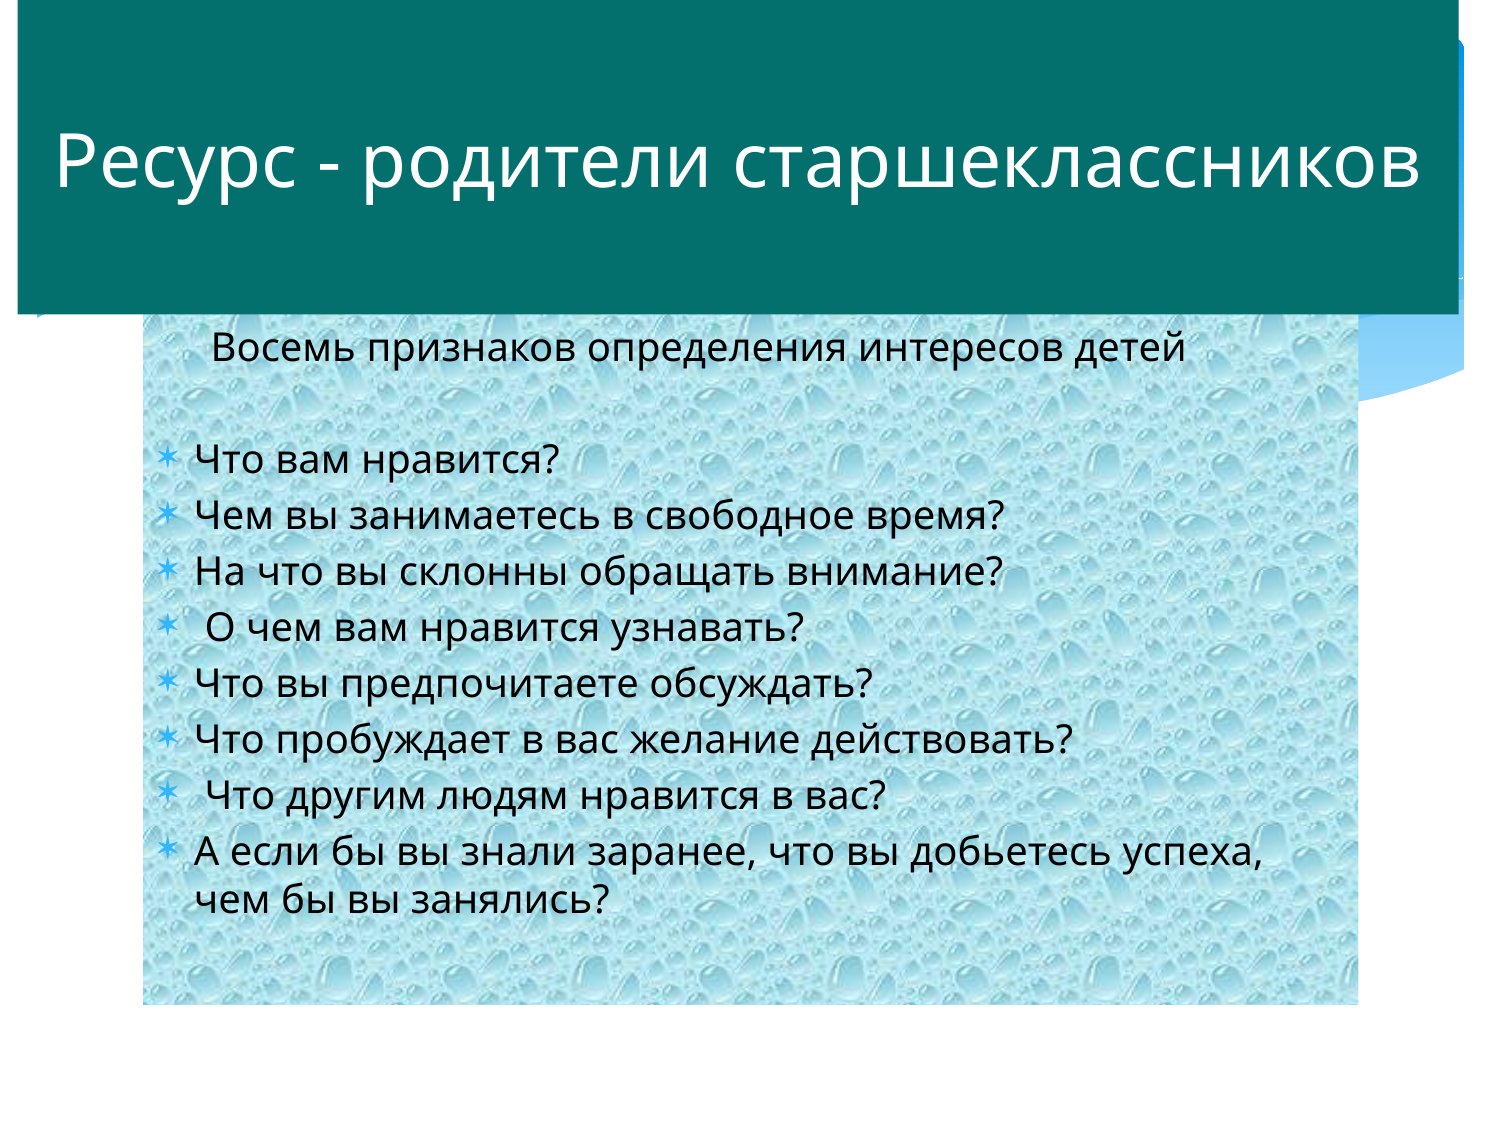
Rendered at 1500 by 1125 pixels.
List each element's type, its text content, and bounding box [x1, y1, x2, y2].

title Ресурс - родители старшеклассников [17, 0, 1459, 315]
list Восемь признаков определения интересов детей Что вам нравится? Чем вы занимаетесь в свободное время? На что вы склонны обращать внимание? О чем вам нравится узнавать? Что вы предпочитаете обсуждать? Что пробуждает в вас желание действовать? Что другим людям нравится в вас? А если бы вы знали заранее, что вы добьетесь успеха, чем бы вы занялись? [143, 315, 1359, 1005]
